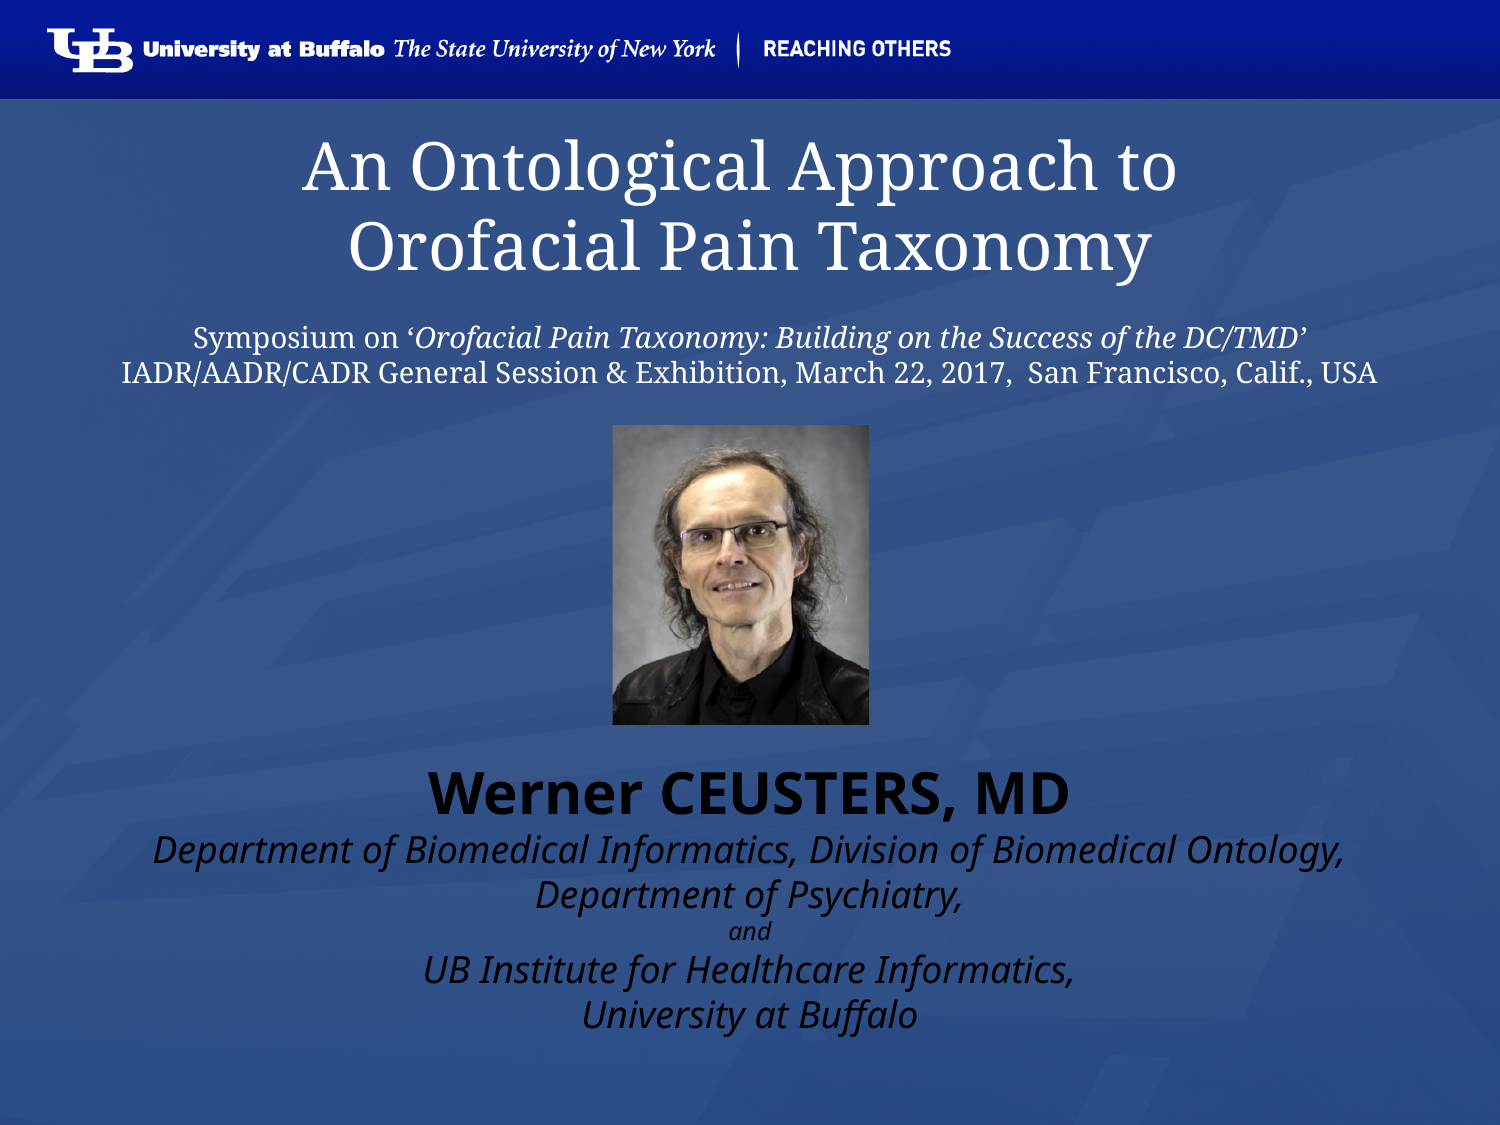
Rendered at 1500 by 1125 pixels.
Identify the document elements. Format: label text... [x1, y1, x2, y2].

title An Ontological Approach to Orofacial Pain Taxonomy Symposium on ‘Orofacial Pain Taxonomy: Building on the Success of the DC/TMD’ IADR/AADR/CADR General Session & Exhibition, March 22, 2017, San Francisco, Calif., USA [12, 116, 1488, 375]
subtitle Werner CEUSTERS, MD Department of Biomedical Informatics, Division of Biomedical Ontology, Department of Psychiatry, and UB Institute for Healthcare Informatics, University at Buffalo [0, 762, 1500, 1088]
picture [612, 424, 870, 726]
picture [0, 0, 1500, 99]
